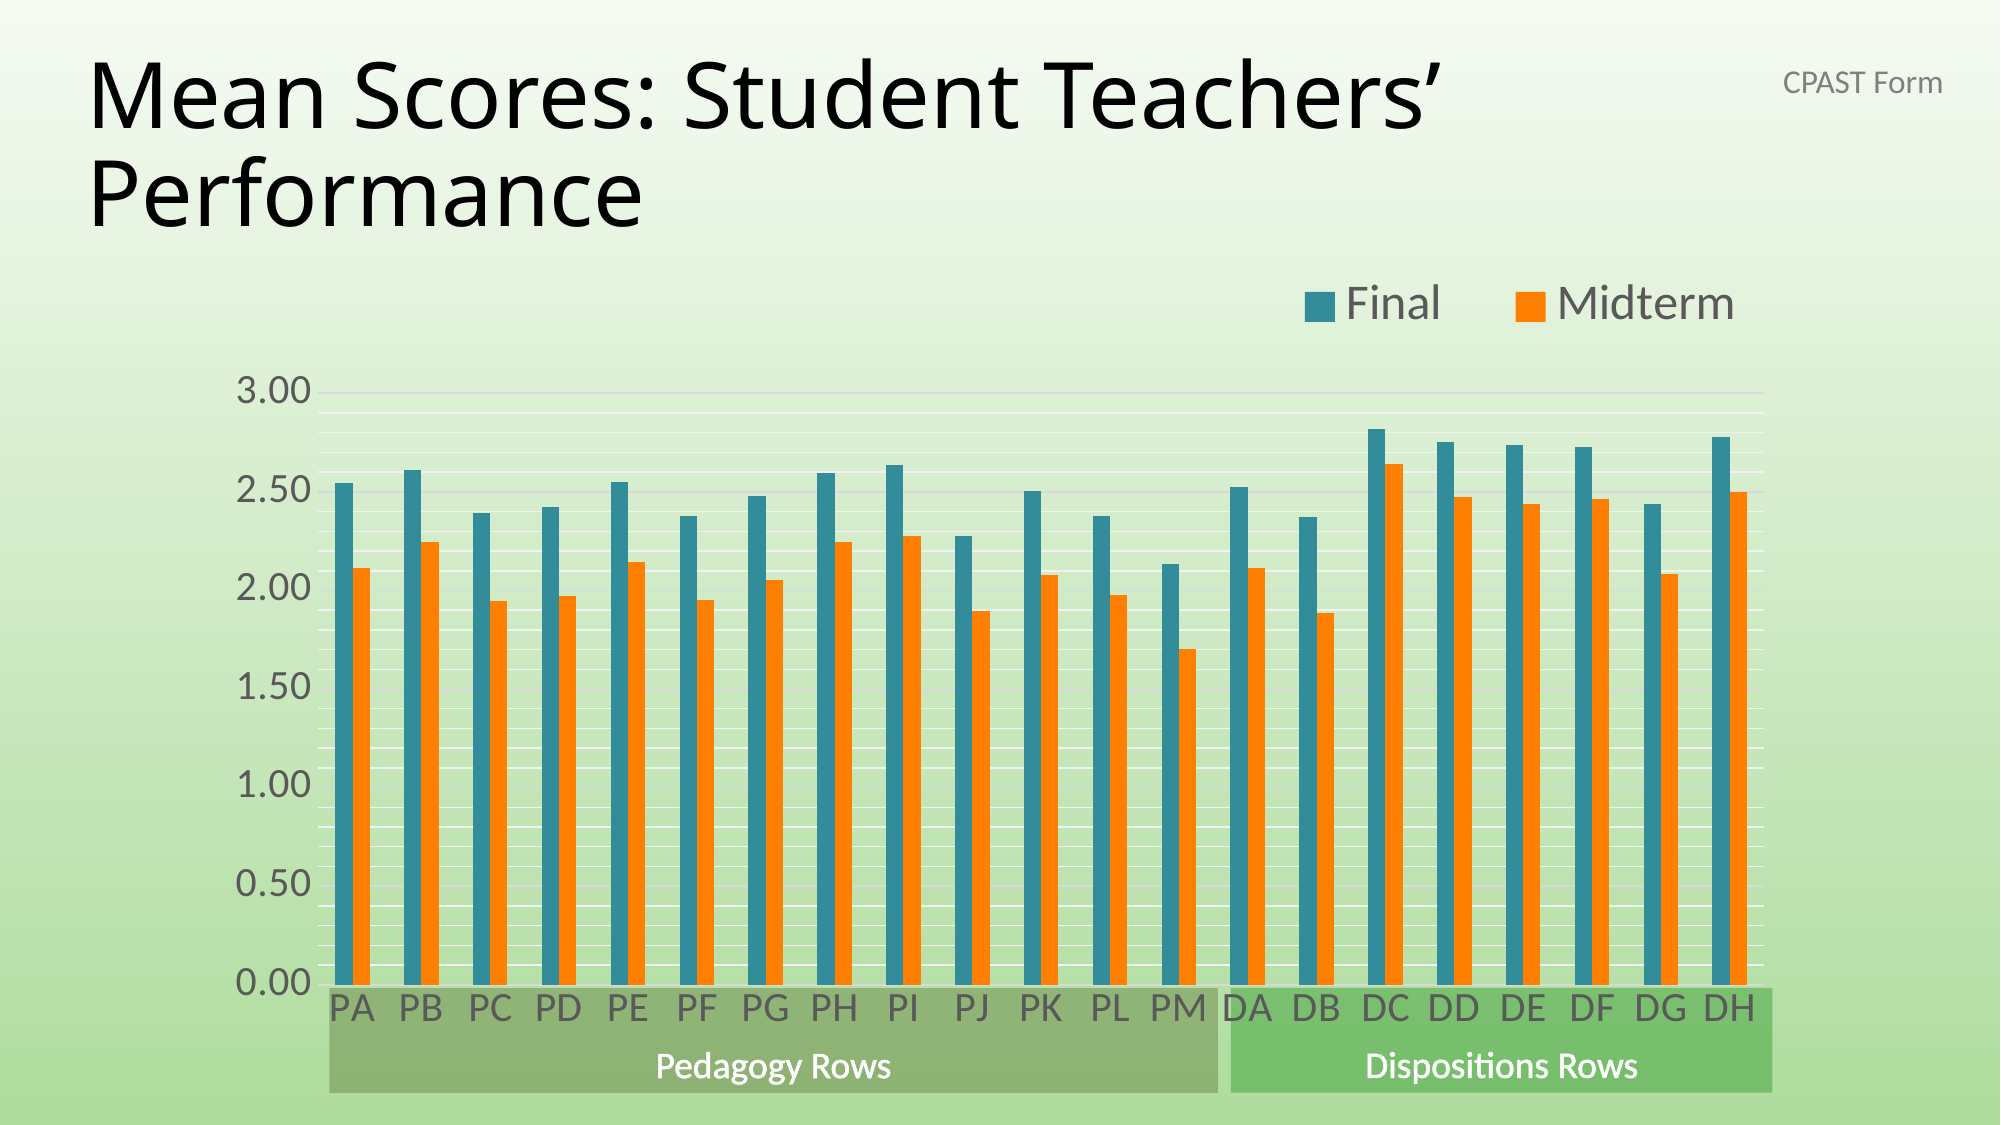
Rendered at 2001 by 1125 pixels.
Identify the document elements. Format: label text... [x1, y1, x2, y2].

title Mean Scores: Student Teachers’ Performance [71, 39, 1797, 257]
chart [203, 275, 1797, 1049]
text_box Pedagogy Rows [329, 1049, 1218, 1093]
text_box Dispositions Rows [1230, 1049, 1773, 1093]
